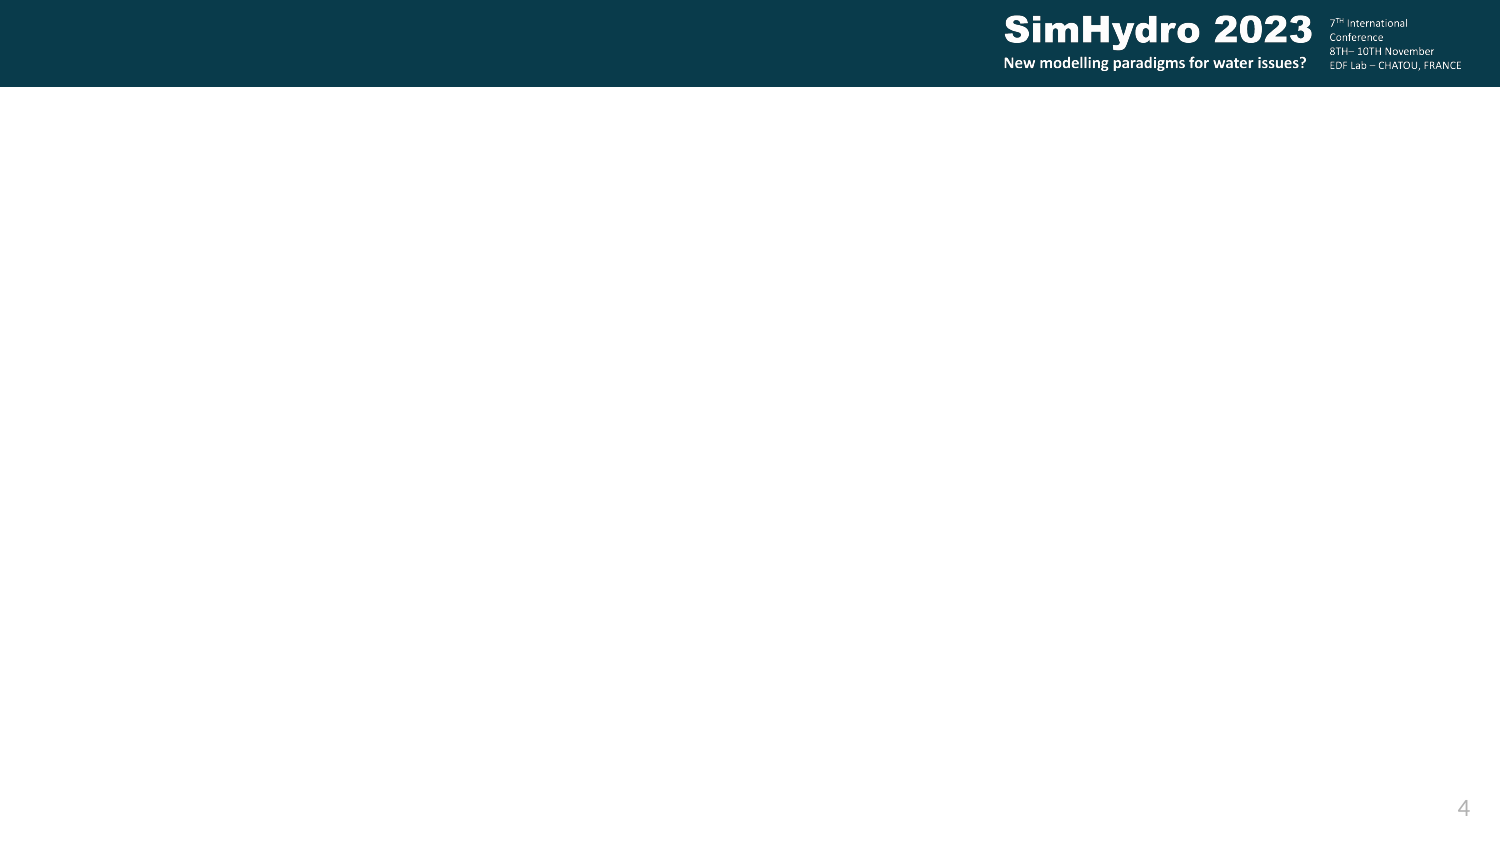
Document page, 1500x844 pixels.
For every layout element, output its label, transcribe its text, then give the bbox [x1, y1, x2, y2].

slide_number 4 [1135, 783, 1486, 829]
picture [0, 0, 1500, 98]
